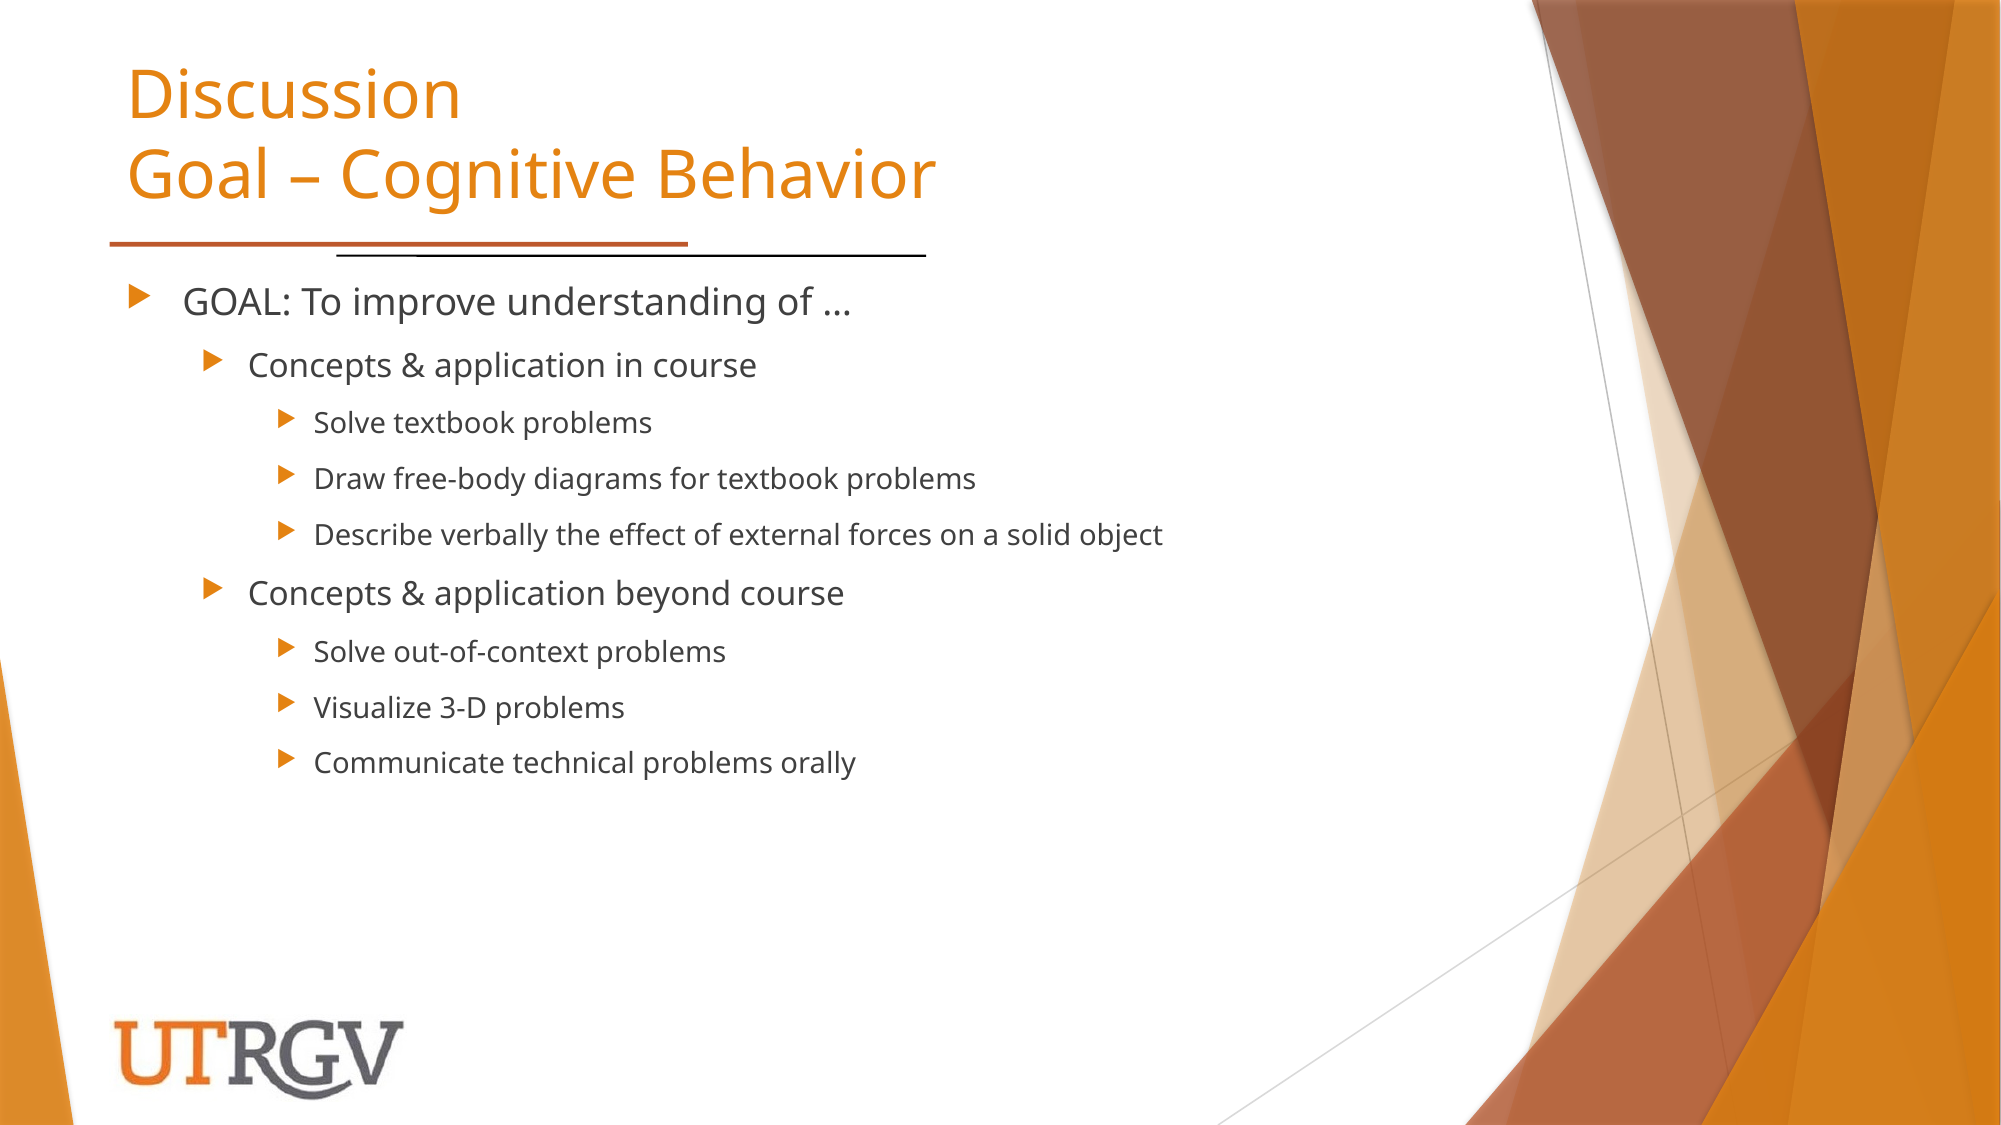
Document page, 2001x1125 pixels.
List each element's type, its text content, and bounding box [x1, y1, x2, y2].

title Discussion Goal – Cognitive Behavior [111, 42, 1623, 221]
list GOAL: To improve understanding of … Concepts & application in course Solve textbook problems Draw free-body diagrams for textbook problems Describe verbally the effect of external forces on a solid object Concepts & application beyond course Solve out-of-context problems Visualize 3-D problems Communicate technical problems orally [111, 270, 1623, 991]
picture [109, 1014, 407, 1102]
